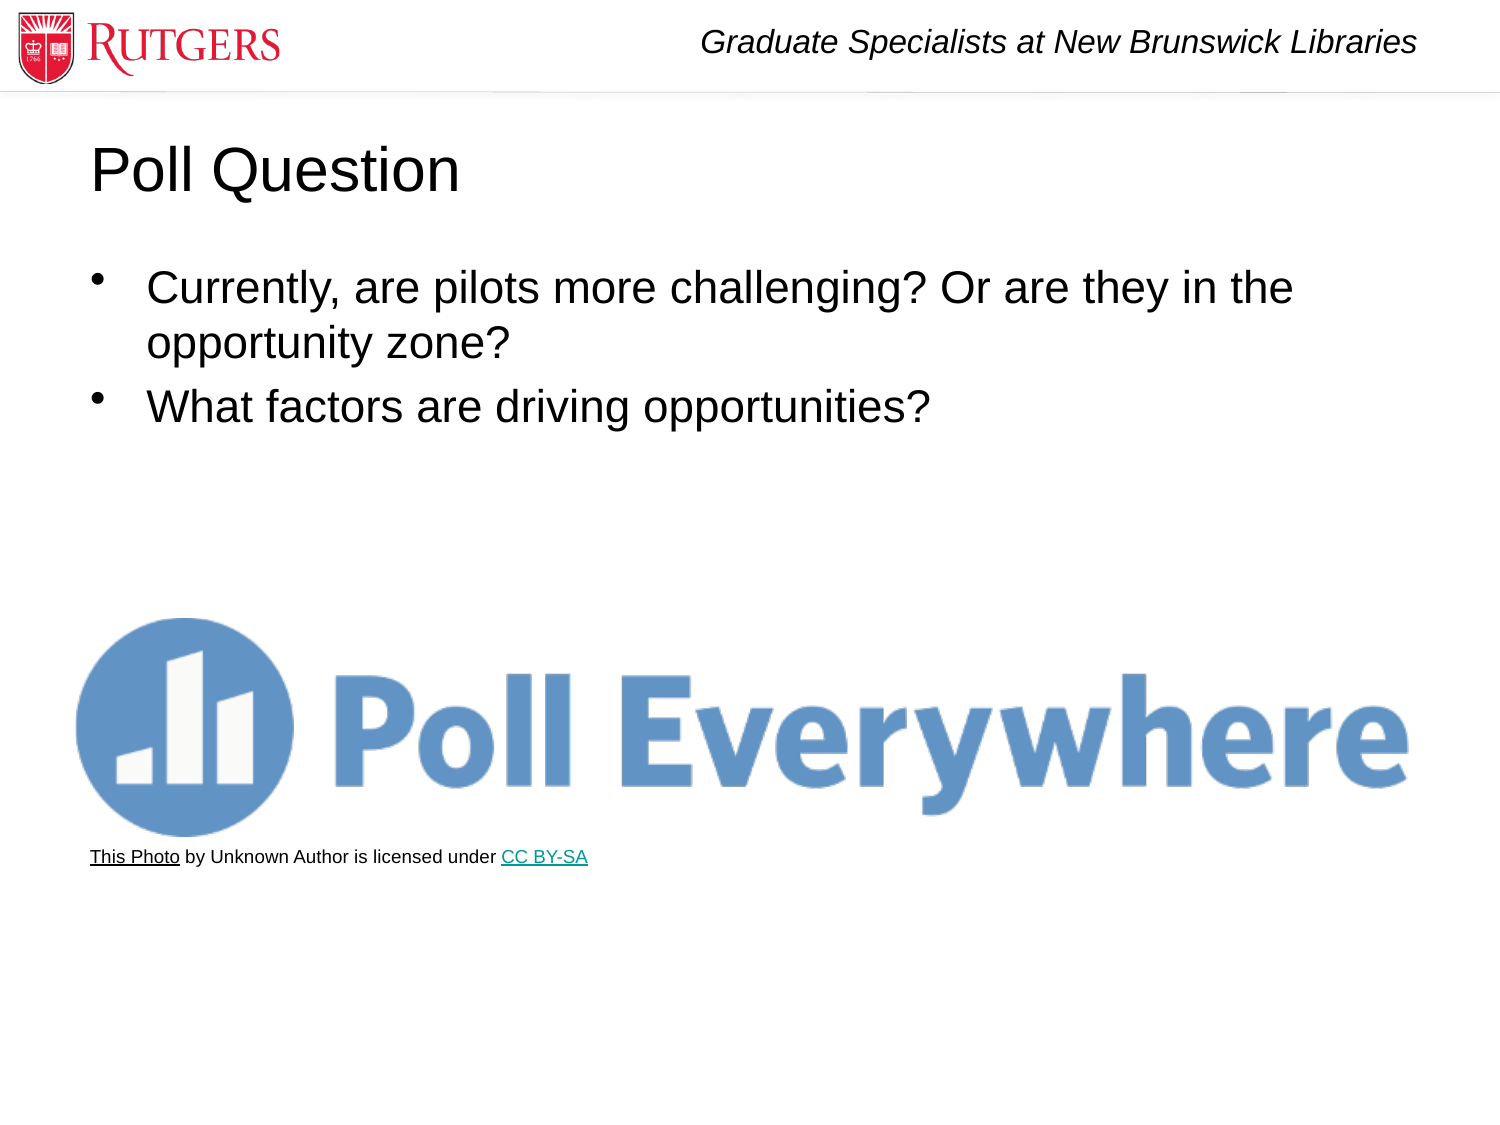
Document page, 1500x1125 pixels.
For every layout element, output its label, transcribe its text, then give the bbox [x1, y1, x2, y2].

list Currently, are pilots more challenging? Or are they in the opportunity zone? What factors are driving opportunities? [75, 249, 1425, 994]
text_box This Photo by Unknown Author is licensed under CC BY-SA [74, 843, 1409, 875]
picture [74, 618, 1409, 838]
title Poll Question [75, 99, 1425, 233]
